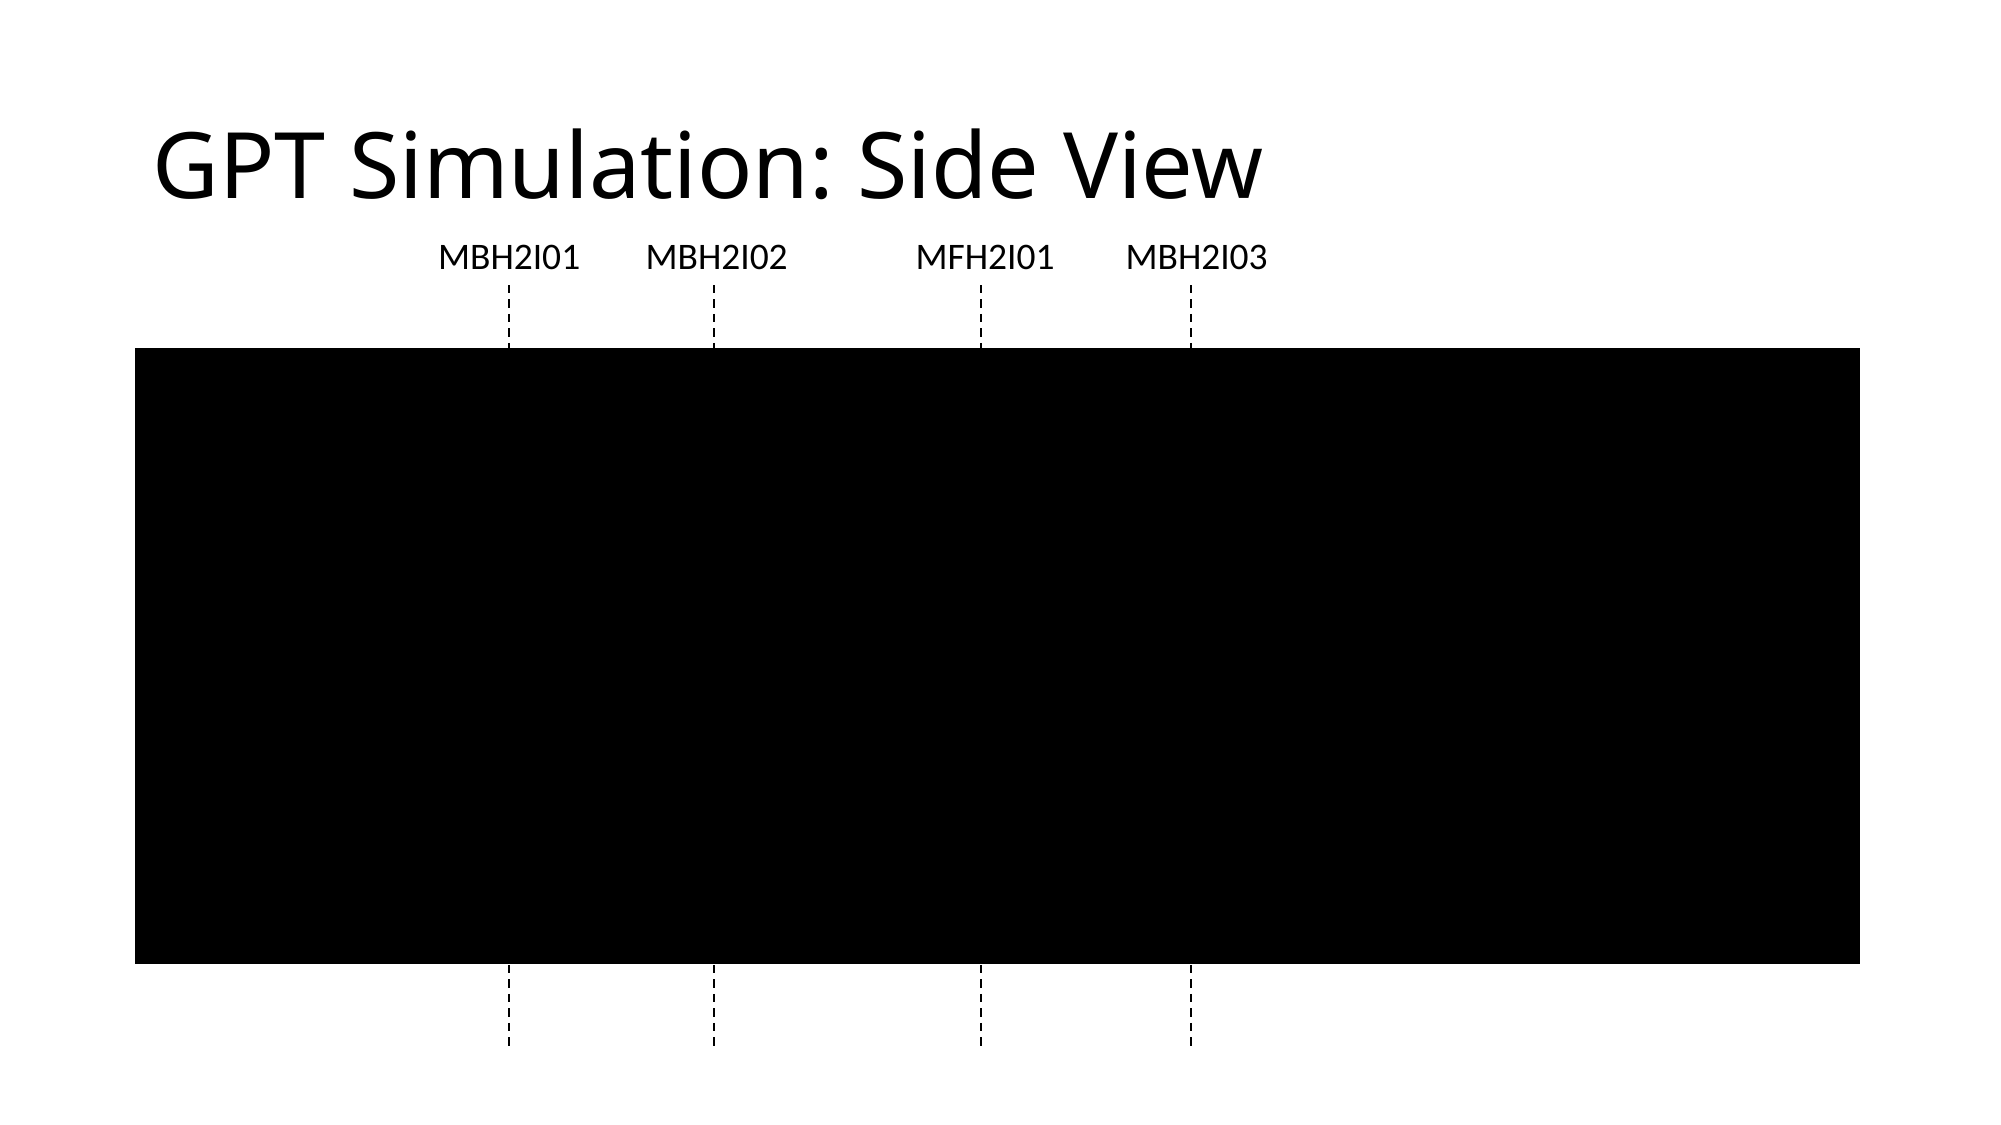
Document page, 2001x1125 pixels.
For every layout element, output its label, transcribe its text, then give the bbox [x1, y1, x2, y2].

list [1284, 348, 1860, 965]
title GPT Simulation: Side View [137, 59, 1863, 278]
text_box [422, 224, 1284, 1050]
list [134, 348, 422, 965]
